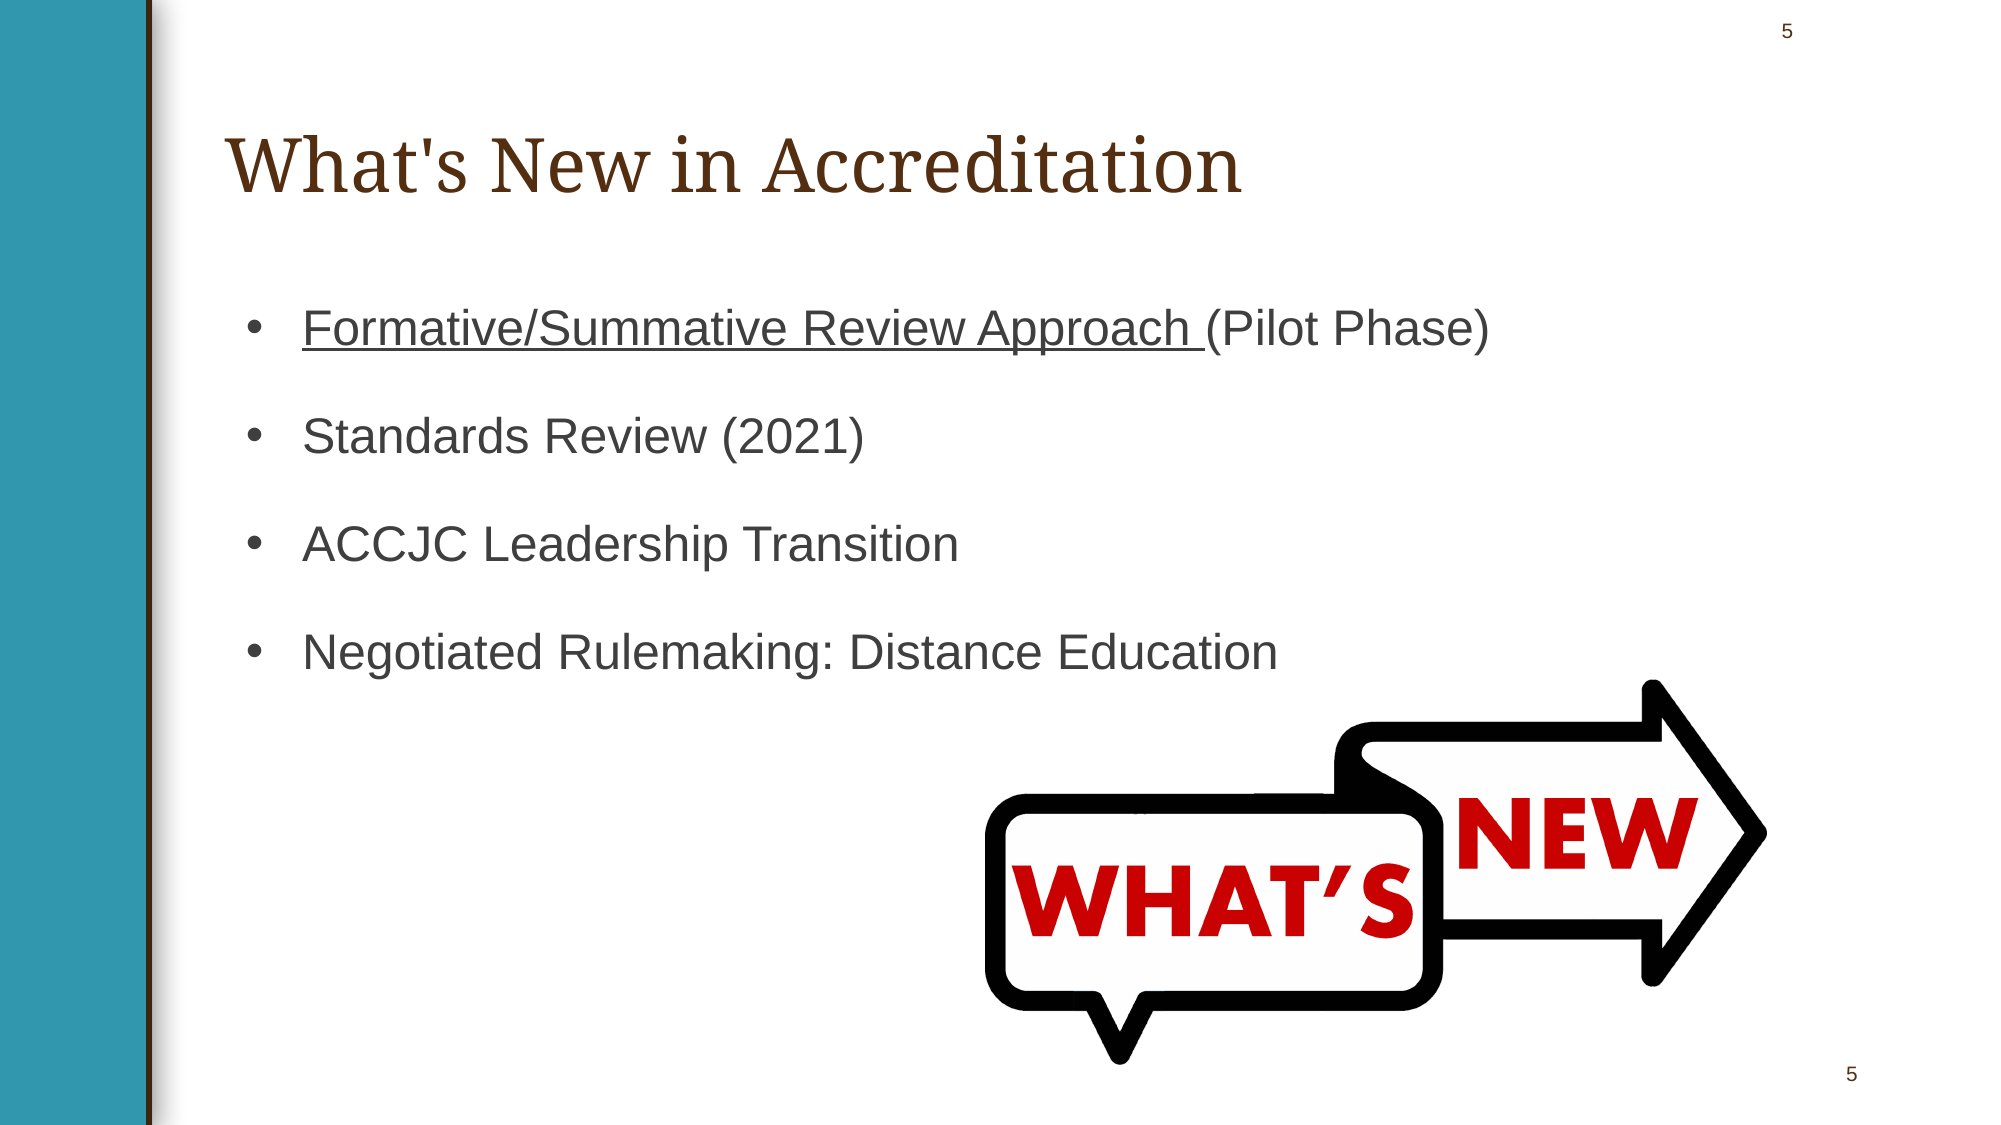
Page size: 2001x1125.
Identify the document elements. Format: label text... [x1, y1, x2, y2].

title What's New in Accreditation [209, 59, 1858, 278]
picture [985, 627, 1767, 1092]
slide_number 5 [1766, 3, 2000, 57]
list Formative/Summative Review Approach (Pilot Phase) Standards Review (2021) ACCJC Leadership Transition Negotiated Rulemaking: Distance Education [209, 294, 1860, 1009]
